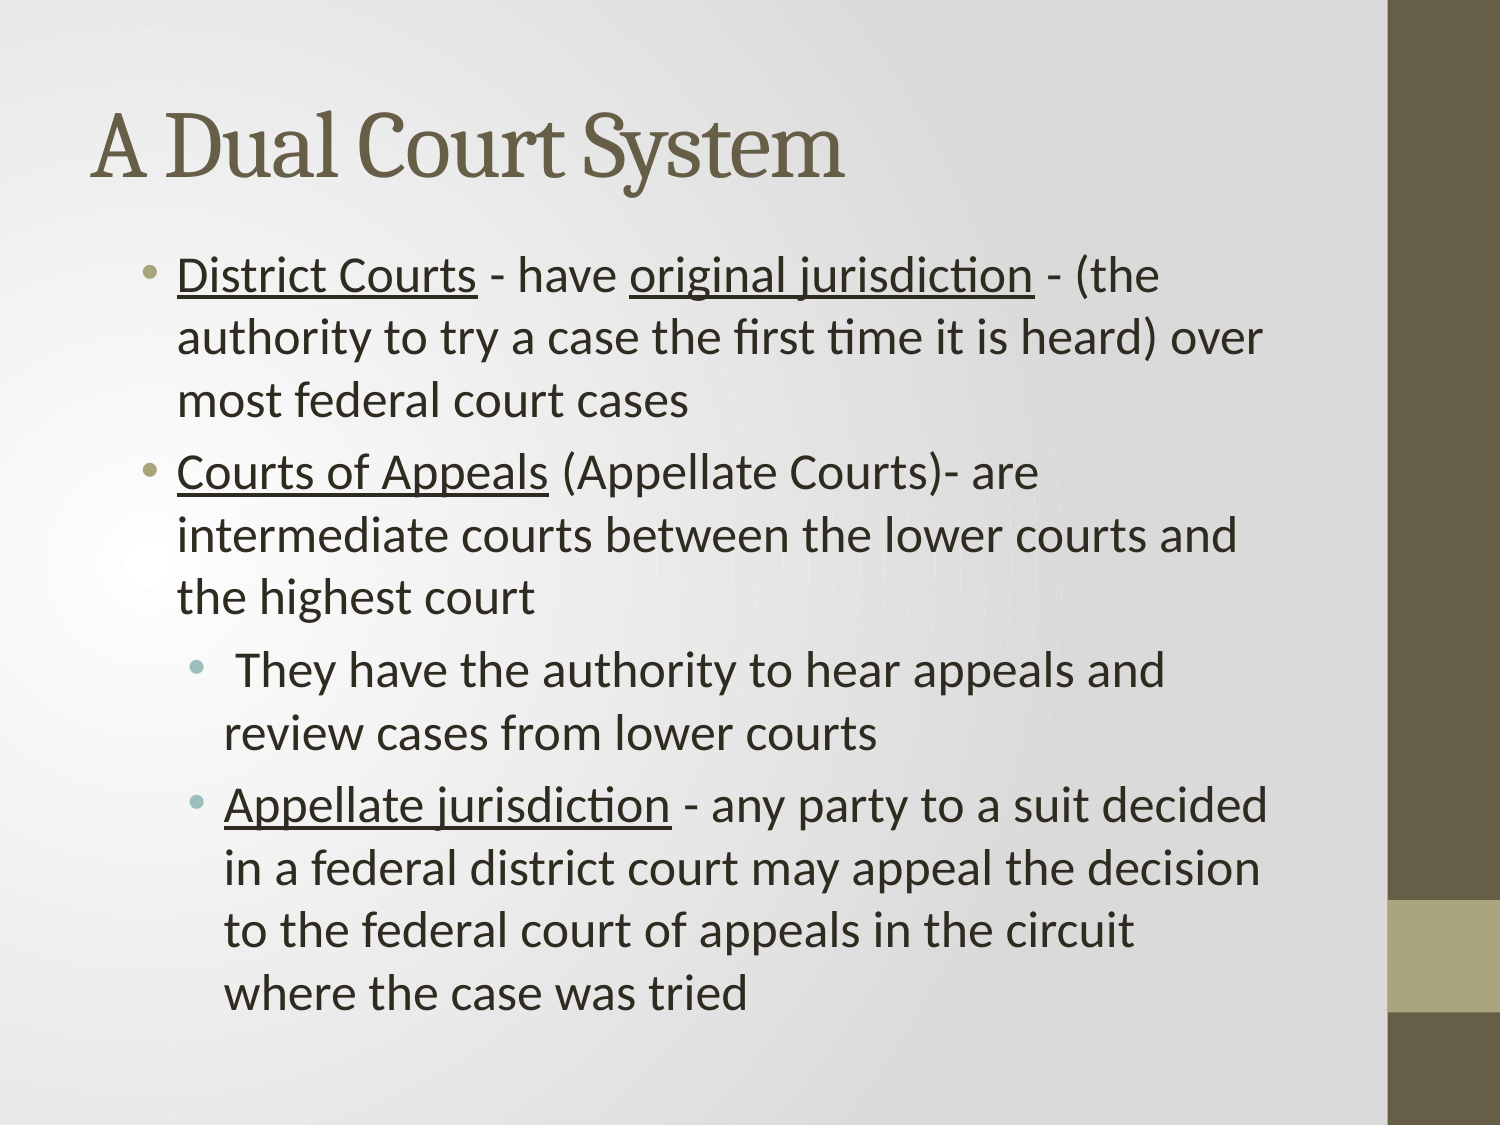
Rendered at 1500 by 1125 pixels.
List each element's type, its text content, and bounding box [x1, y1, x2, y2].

list District Courts - have original jurisdiction - (the authority to try a case the first time it is heard) over most federal court cases Courts of Appeals (Appellate Courts)- are intermediate courts between the lower courts and the highest court They have the authority to hear appeals and review cases from lower courts Appellate jurisdiction - any party to a suit decided in a federal district court may appeal the decision to the federal court of appeals in the circuit where the case was tried [107, 232, 1290, 1029]
title A Dual Court System [75, 45, 1325, 233]
